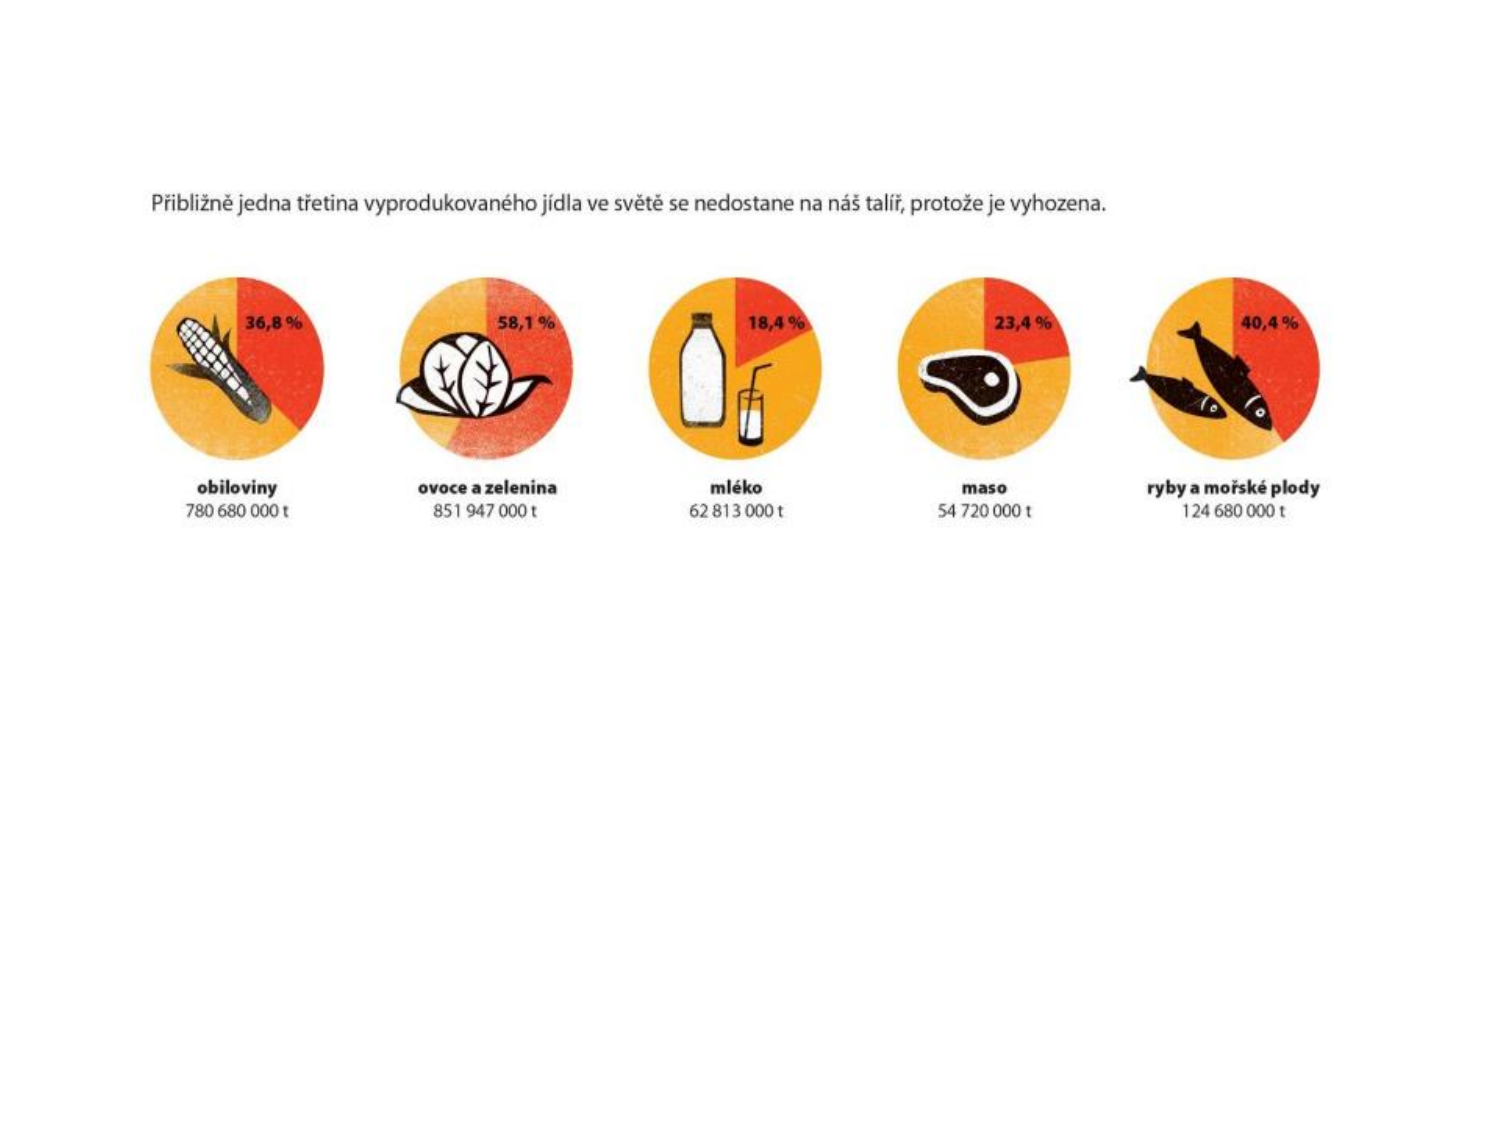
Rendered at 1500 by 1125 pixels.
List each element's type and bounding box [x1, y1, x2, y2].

picture [56, 77, 1436, 1047]
